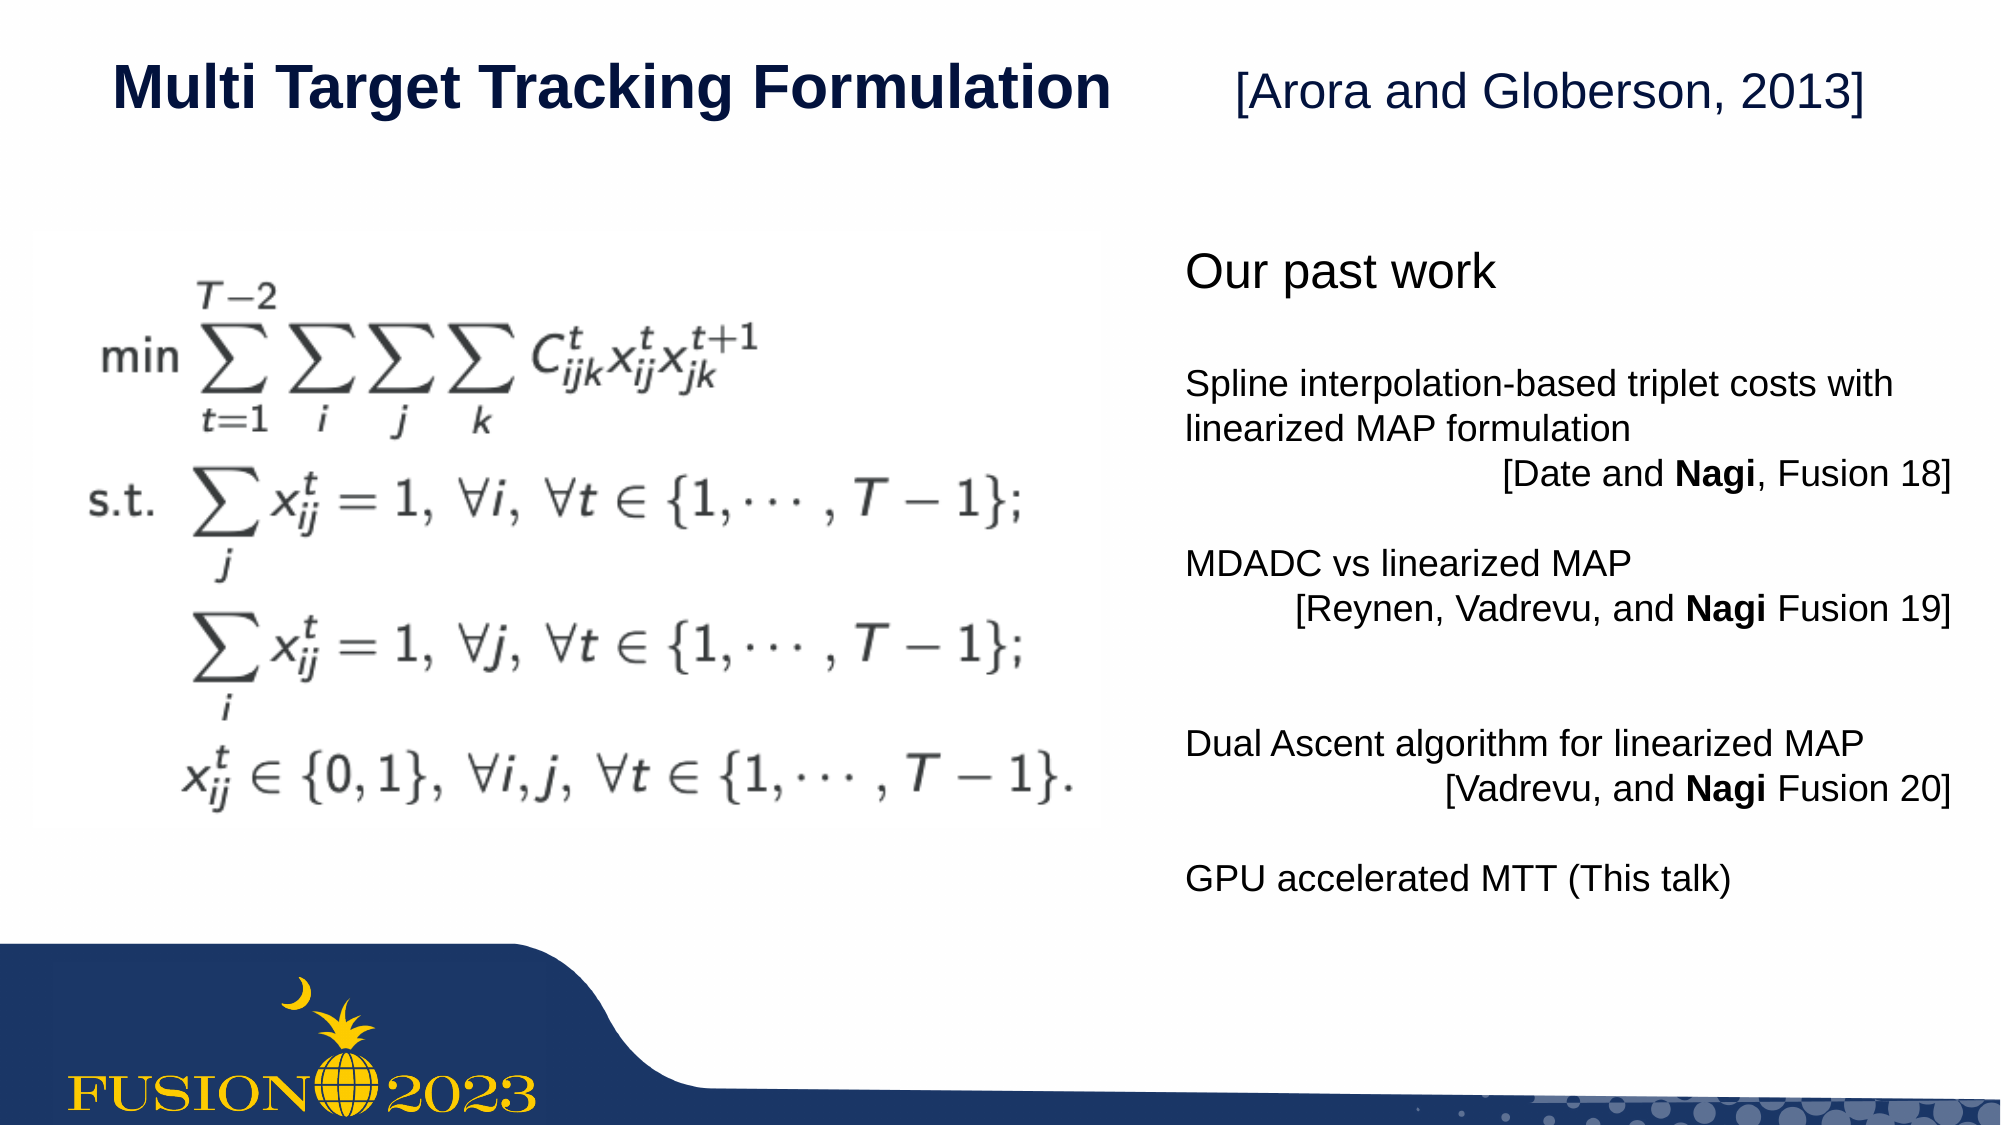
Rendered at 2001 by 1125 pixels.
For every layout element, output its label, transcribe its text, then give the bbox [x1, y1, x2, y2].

picture [0, 0, 2001, 1125]
text_box Our past work Spline interpolation-based triplet costs with linearized MAP formulation [Date and Nagi, Fusion 18] MDADC vs linearized MAP [Reynen, Vadrevu, and Nagi Fusion 19] Dual Ascent algorithm for linearized MAP [Vadrevu, and Nagi Fusion 20] GPU accelerated MTT (This talk) [1170, 231, 1967, 906]
text_box Multi Target Tracking Formulation [Arora and Globerson, 2013] [97, 38, 1984, 170]
